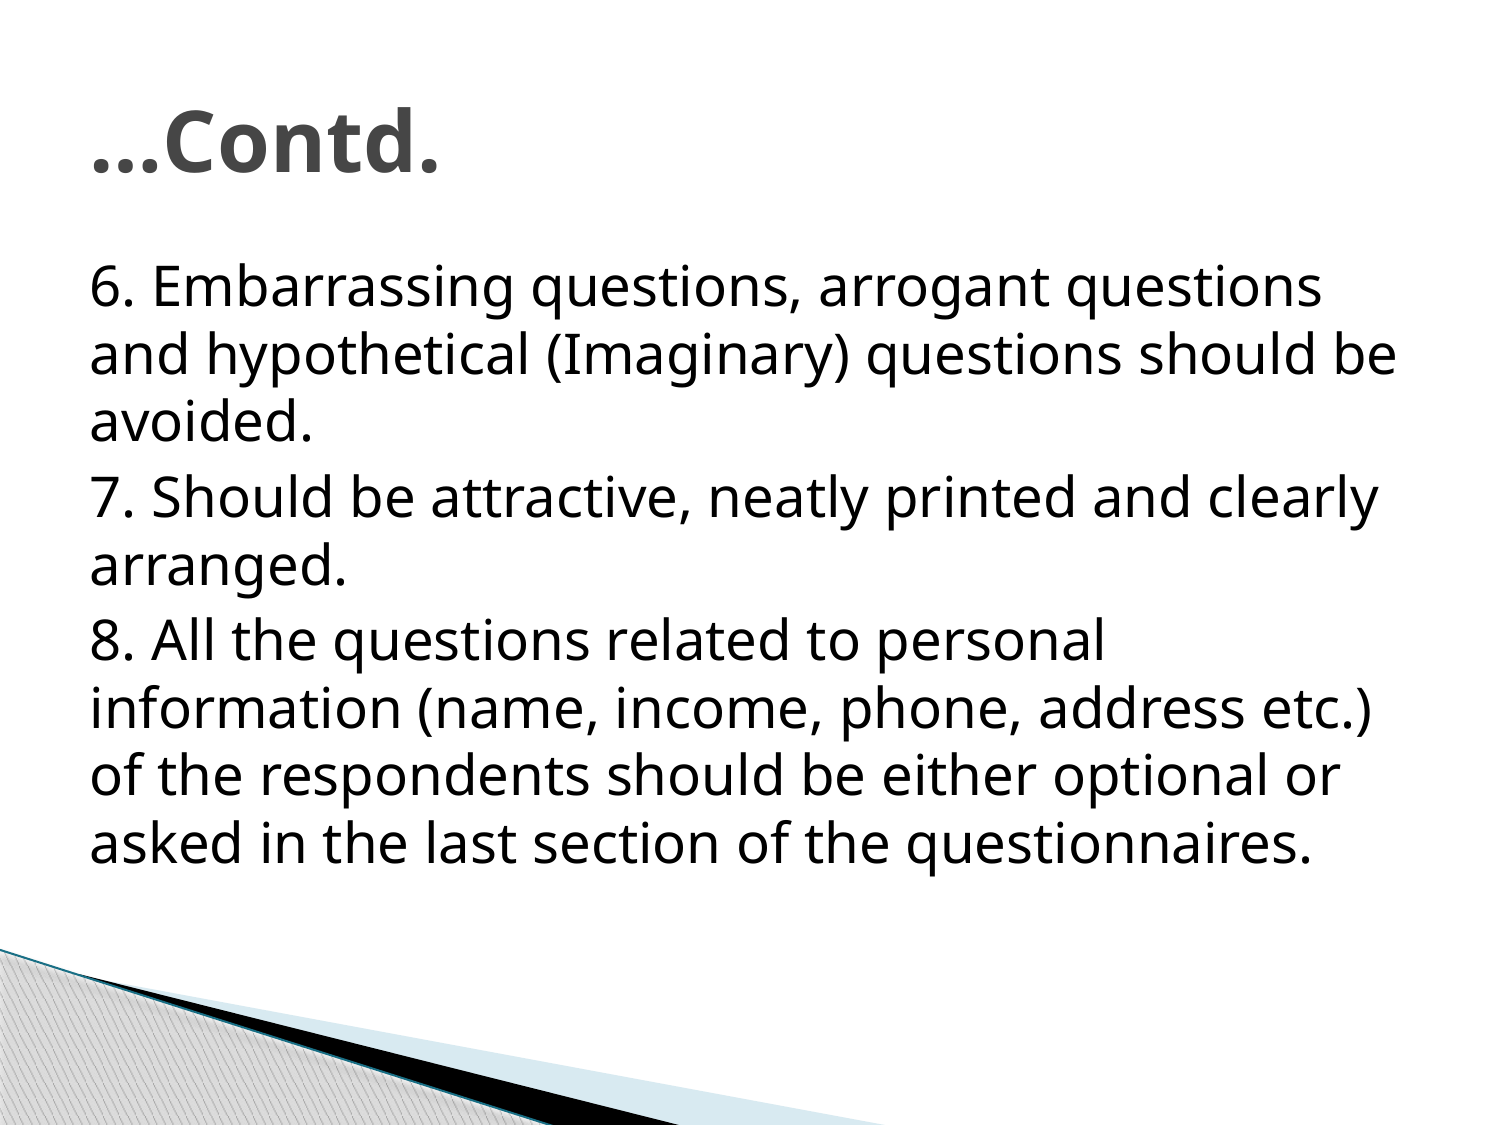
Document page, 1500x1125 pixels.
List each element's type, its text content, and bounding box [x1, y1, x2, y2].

list 6. Embarrassing questions, arrogant questions and hypothetical (Imaginary) questions should be avoided. 7. Should be attractive, neatly printed and clearly arranged. 8. All the questions related to personal information (name, income, phone, address etc.) of the respondents should be either optional or asked in the last section of the questionnaires. [75, 243, 1425, 986]
title …Contd. [75, 45, 1425, 233]
